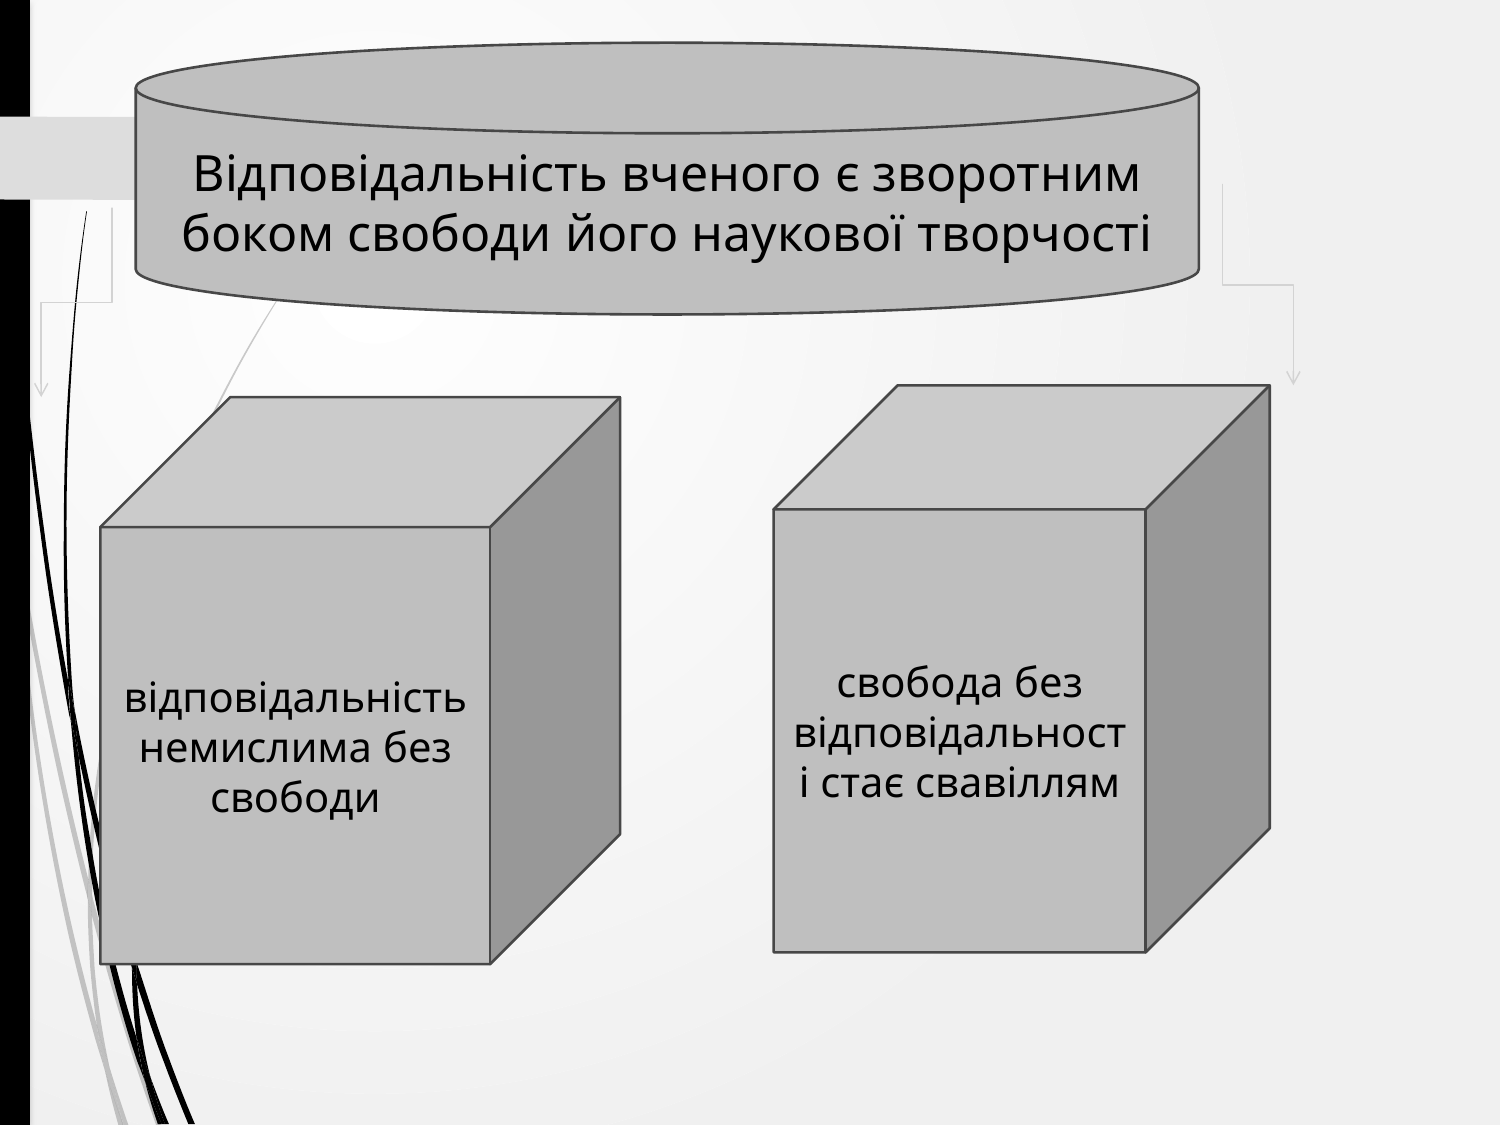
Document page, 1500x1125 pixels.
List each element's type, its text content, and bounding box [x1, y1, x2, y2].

text_box Відповідальність вченого є зворотним боком свободи його наукової творчості [134, 41, 1201, 316]
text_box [0, 266, 172, 339]
text_box відповідальність немислима без свободи [99, 395, 622, 966]
text_box свобода без відповідальності стає свавіллям [772, 384, 1272, 954]
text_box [1157, 249, 1359, 321]
